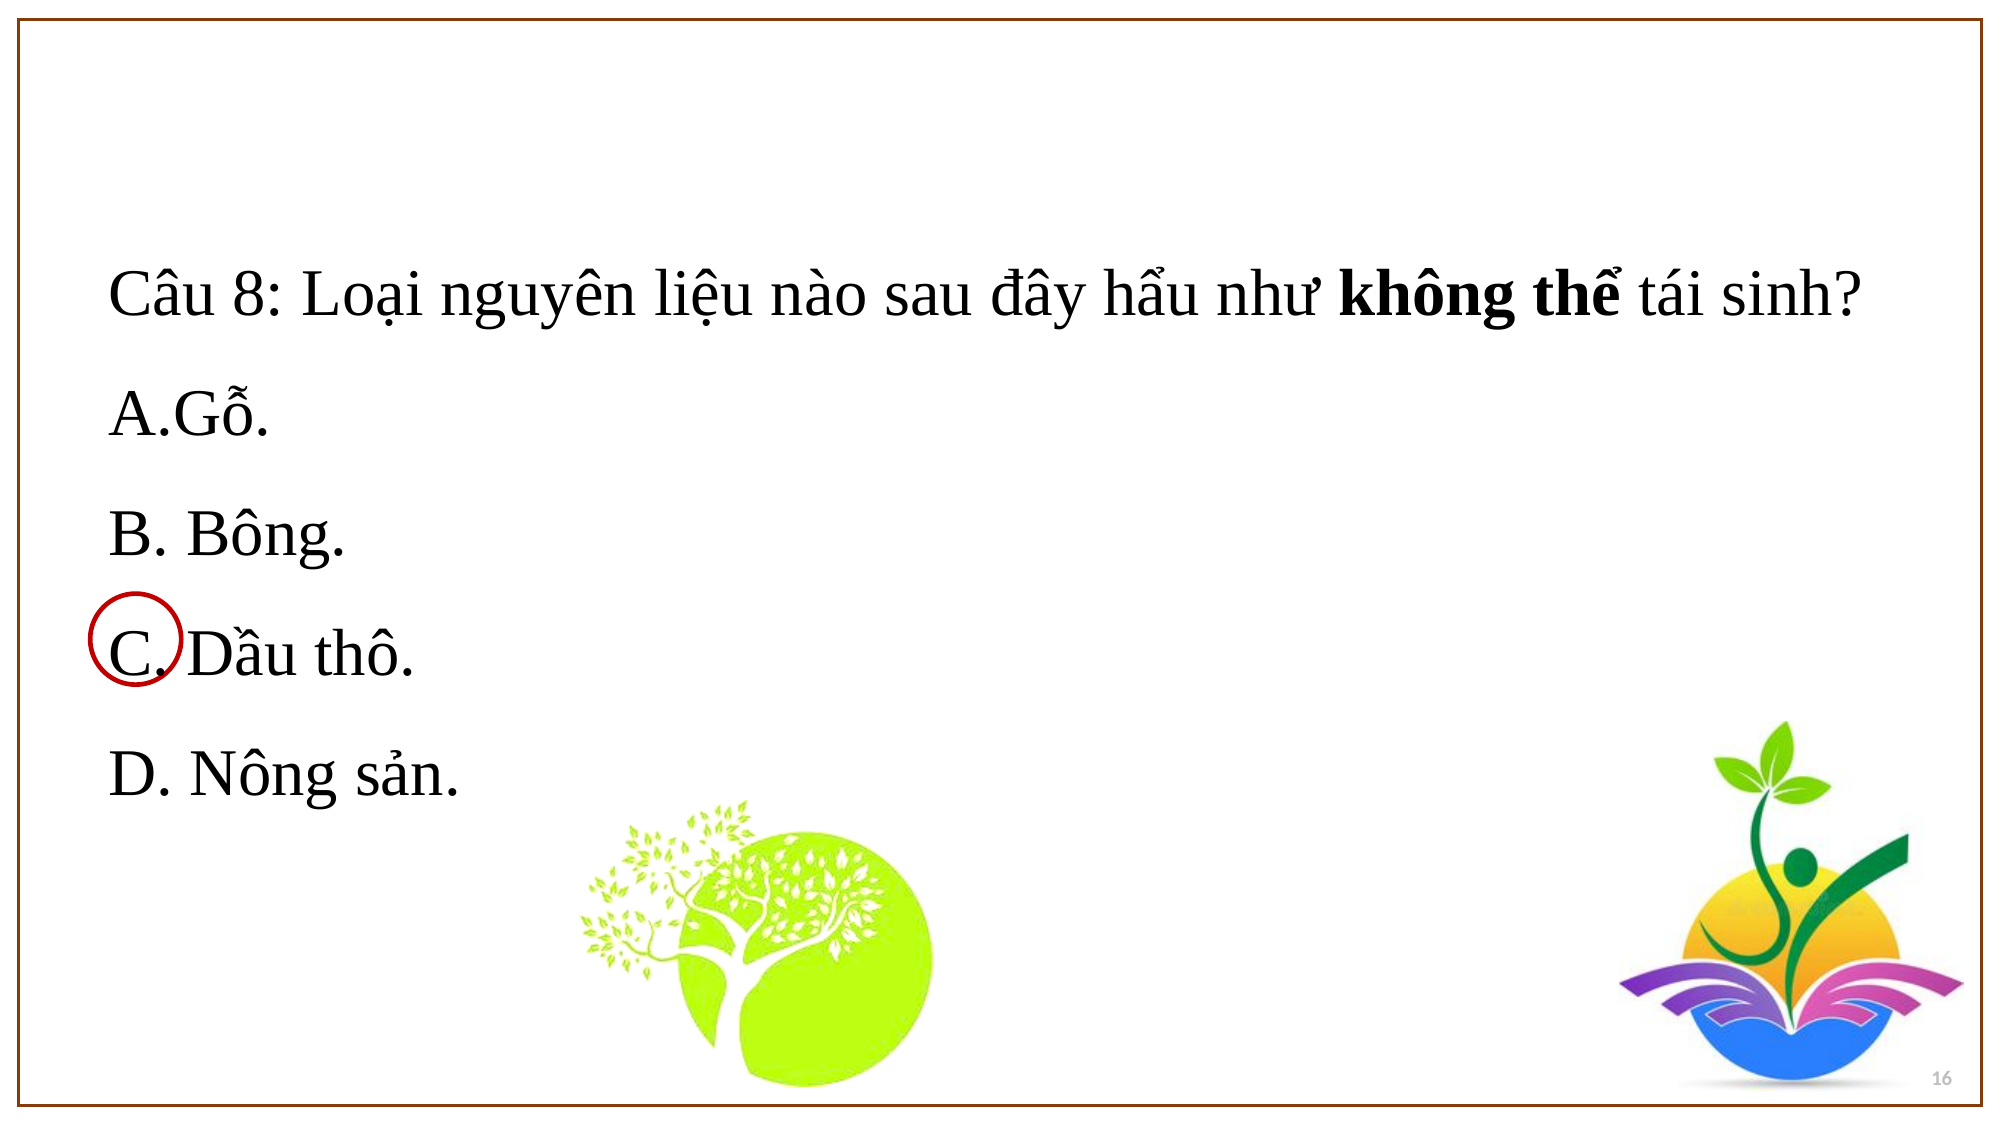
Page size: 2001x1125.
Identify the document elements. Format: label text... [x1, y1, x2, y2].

text_box 16 [1911, 1057, 1972, 1097]
picture [1619, 721, 1964, 1092]
text_box Câu 8: Loại nguyên liệu nào sau đây hẩu như không thể tái sinh? A.Gỗ. B. Bông. C. Dầu thô. D. Nông sản. [93, 201, 1894, 817]
text_box [89, 620, 93, 658]
text_box [17, 19, 1982, 1106]
picture [579, 800, 933, 1087]
